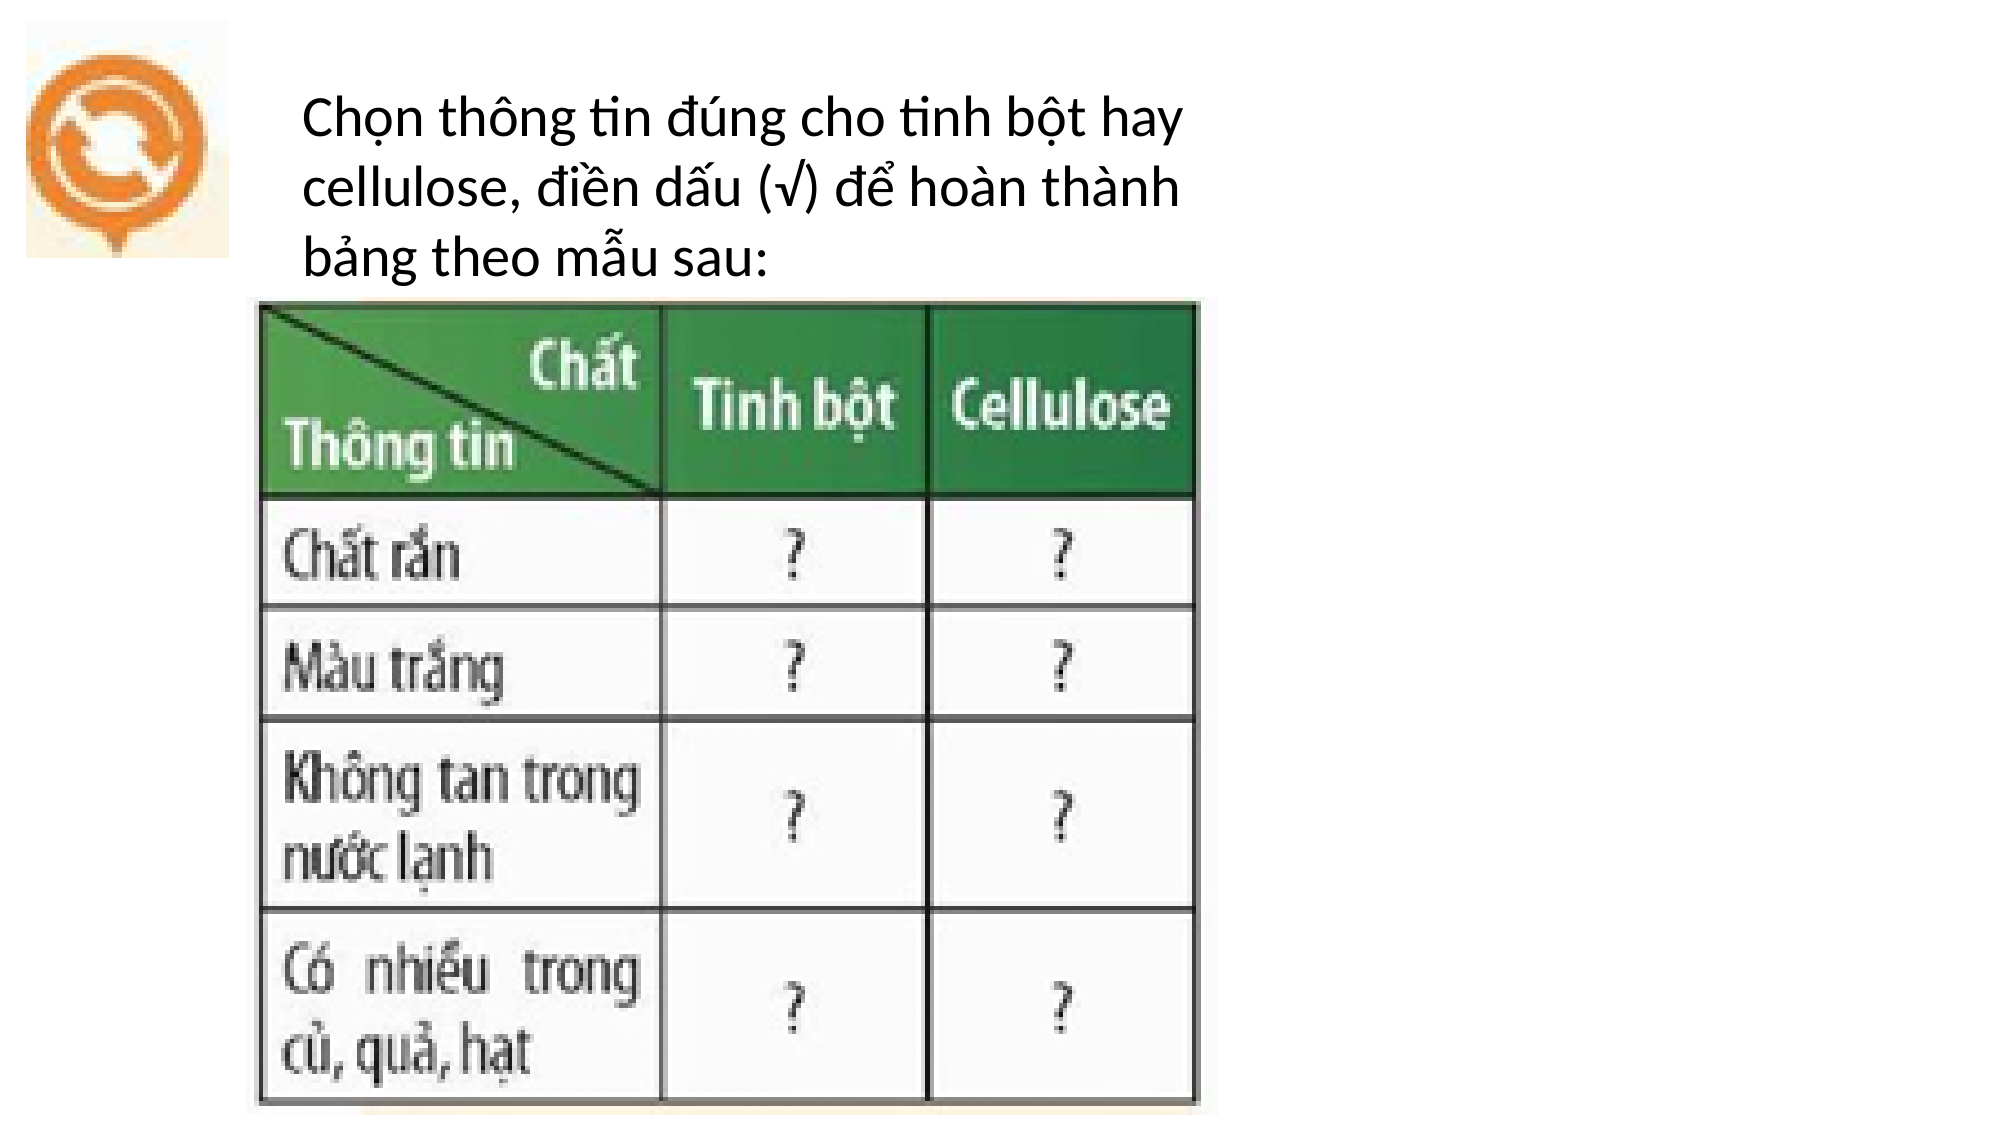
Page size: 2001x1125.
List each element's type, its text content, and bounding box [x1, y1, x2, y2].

picture [246, 297, 1219, 1115]
text_box Chọn thông tin đúng cho tinh bột hay cellulose, điền dấu (√) để hoàn thành bảng theo mẫu sau: [287, 70, 1288, 296]
picture [26, 20, 229, 258]
